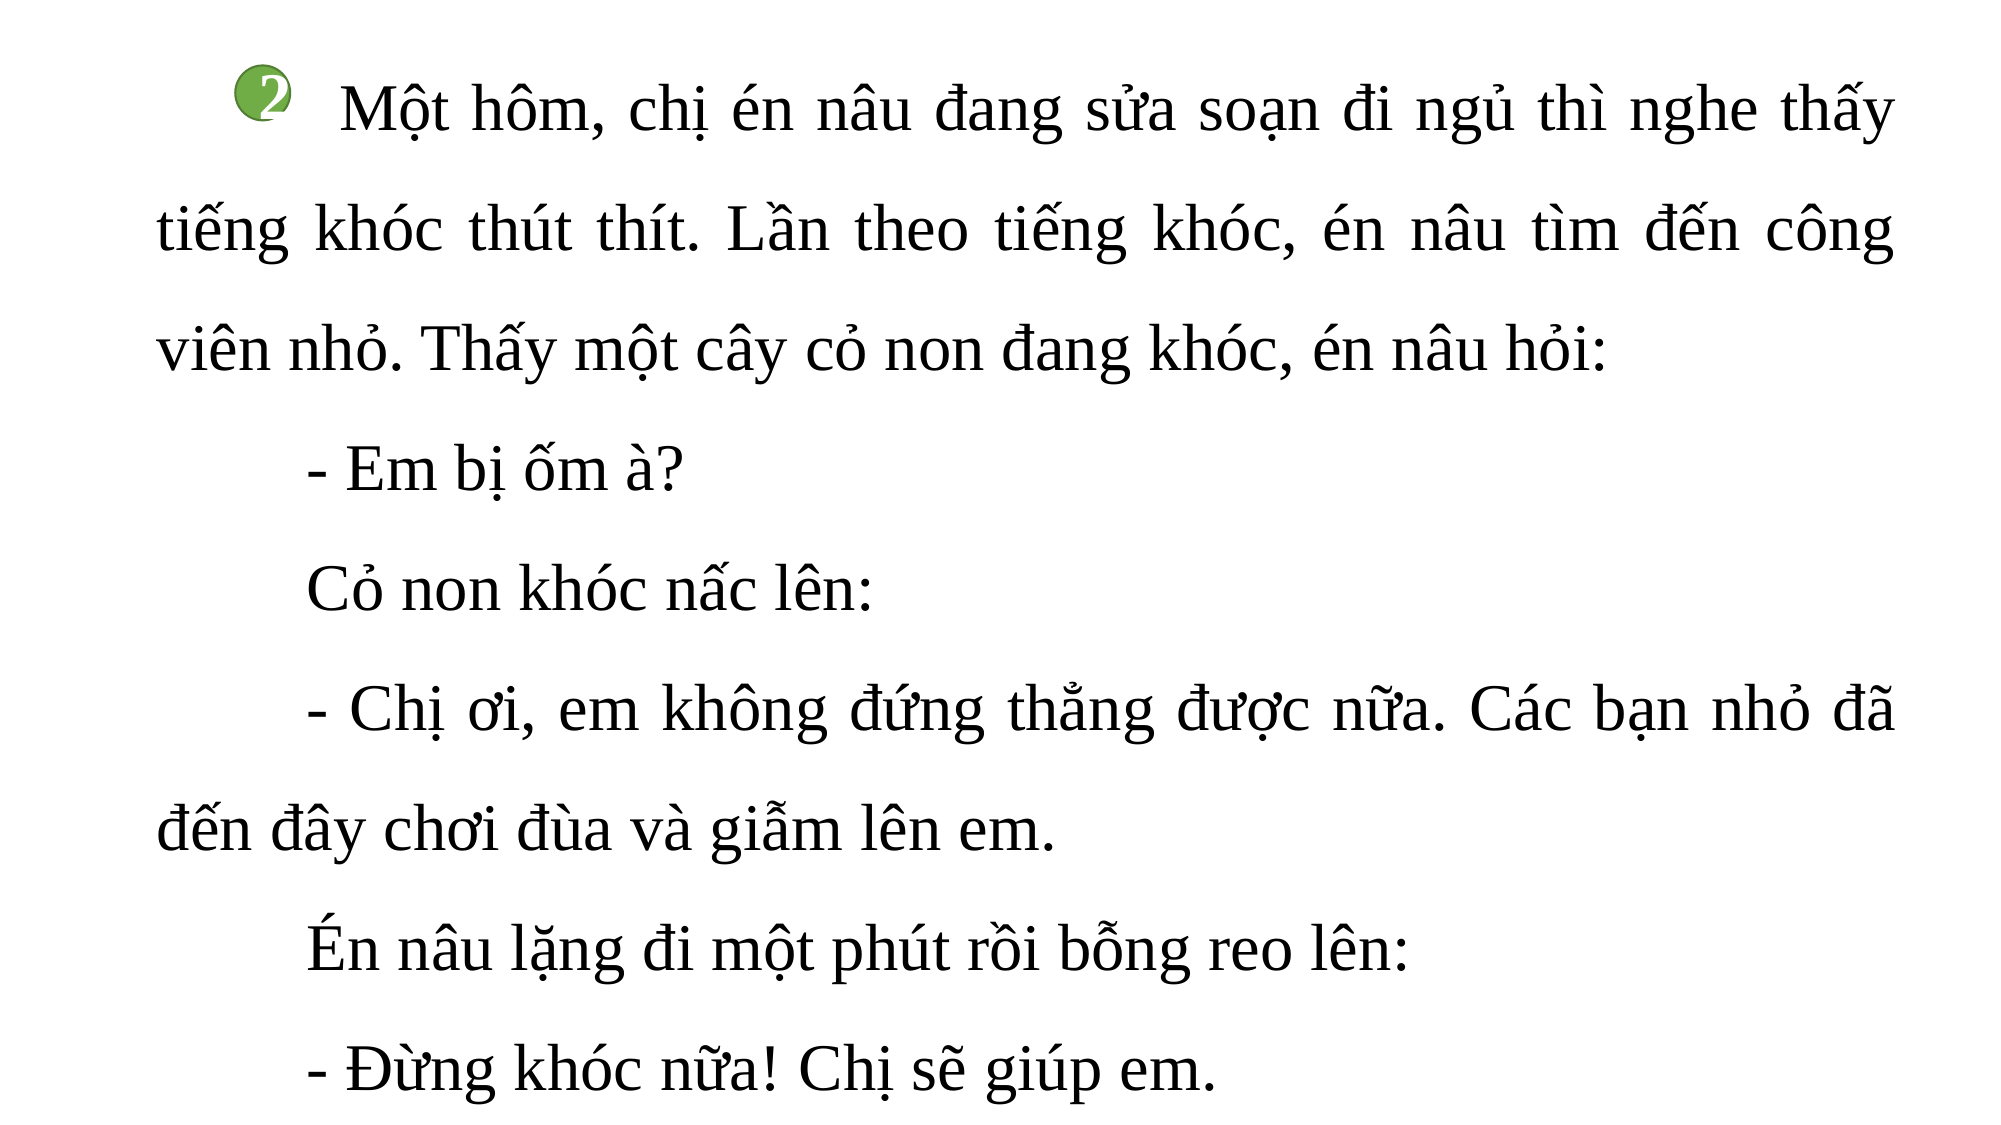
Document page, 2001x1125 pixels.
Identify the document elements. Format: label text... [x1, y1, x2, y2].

text_box 2 [234, 64, 292, 122]
text_box Một hôm, chị én nâu đang sửa soạn đi ngủ thì nghe thấy tiếng khóc thút thít. Lần theo tiếng khóc, én nâu tìm đến công viên nhỏ. Thấy một cây cỏ non đang khóc, én nâu hỏi: - Em bị ốm à? Cỏ non khóc nấc lên: - Chị ơi, em không đứng thẳng được nữa. Các bạn nhỏ đã đến đây chơi đùa và giẫm lên em. Én nâu lặng đi một phút rồi bỗng reo lên: - Đừng khóc nữa! Chị sẽ giúp em. [141, 16, 1914, 1125]
